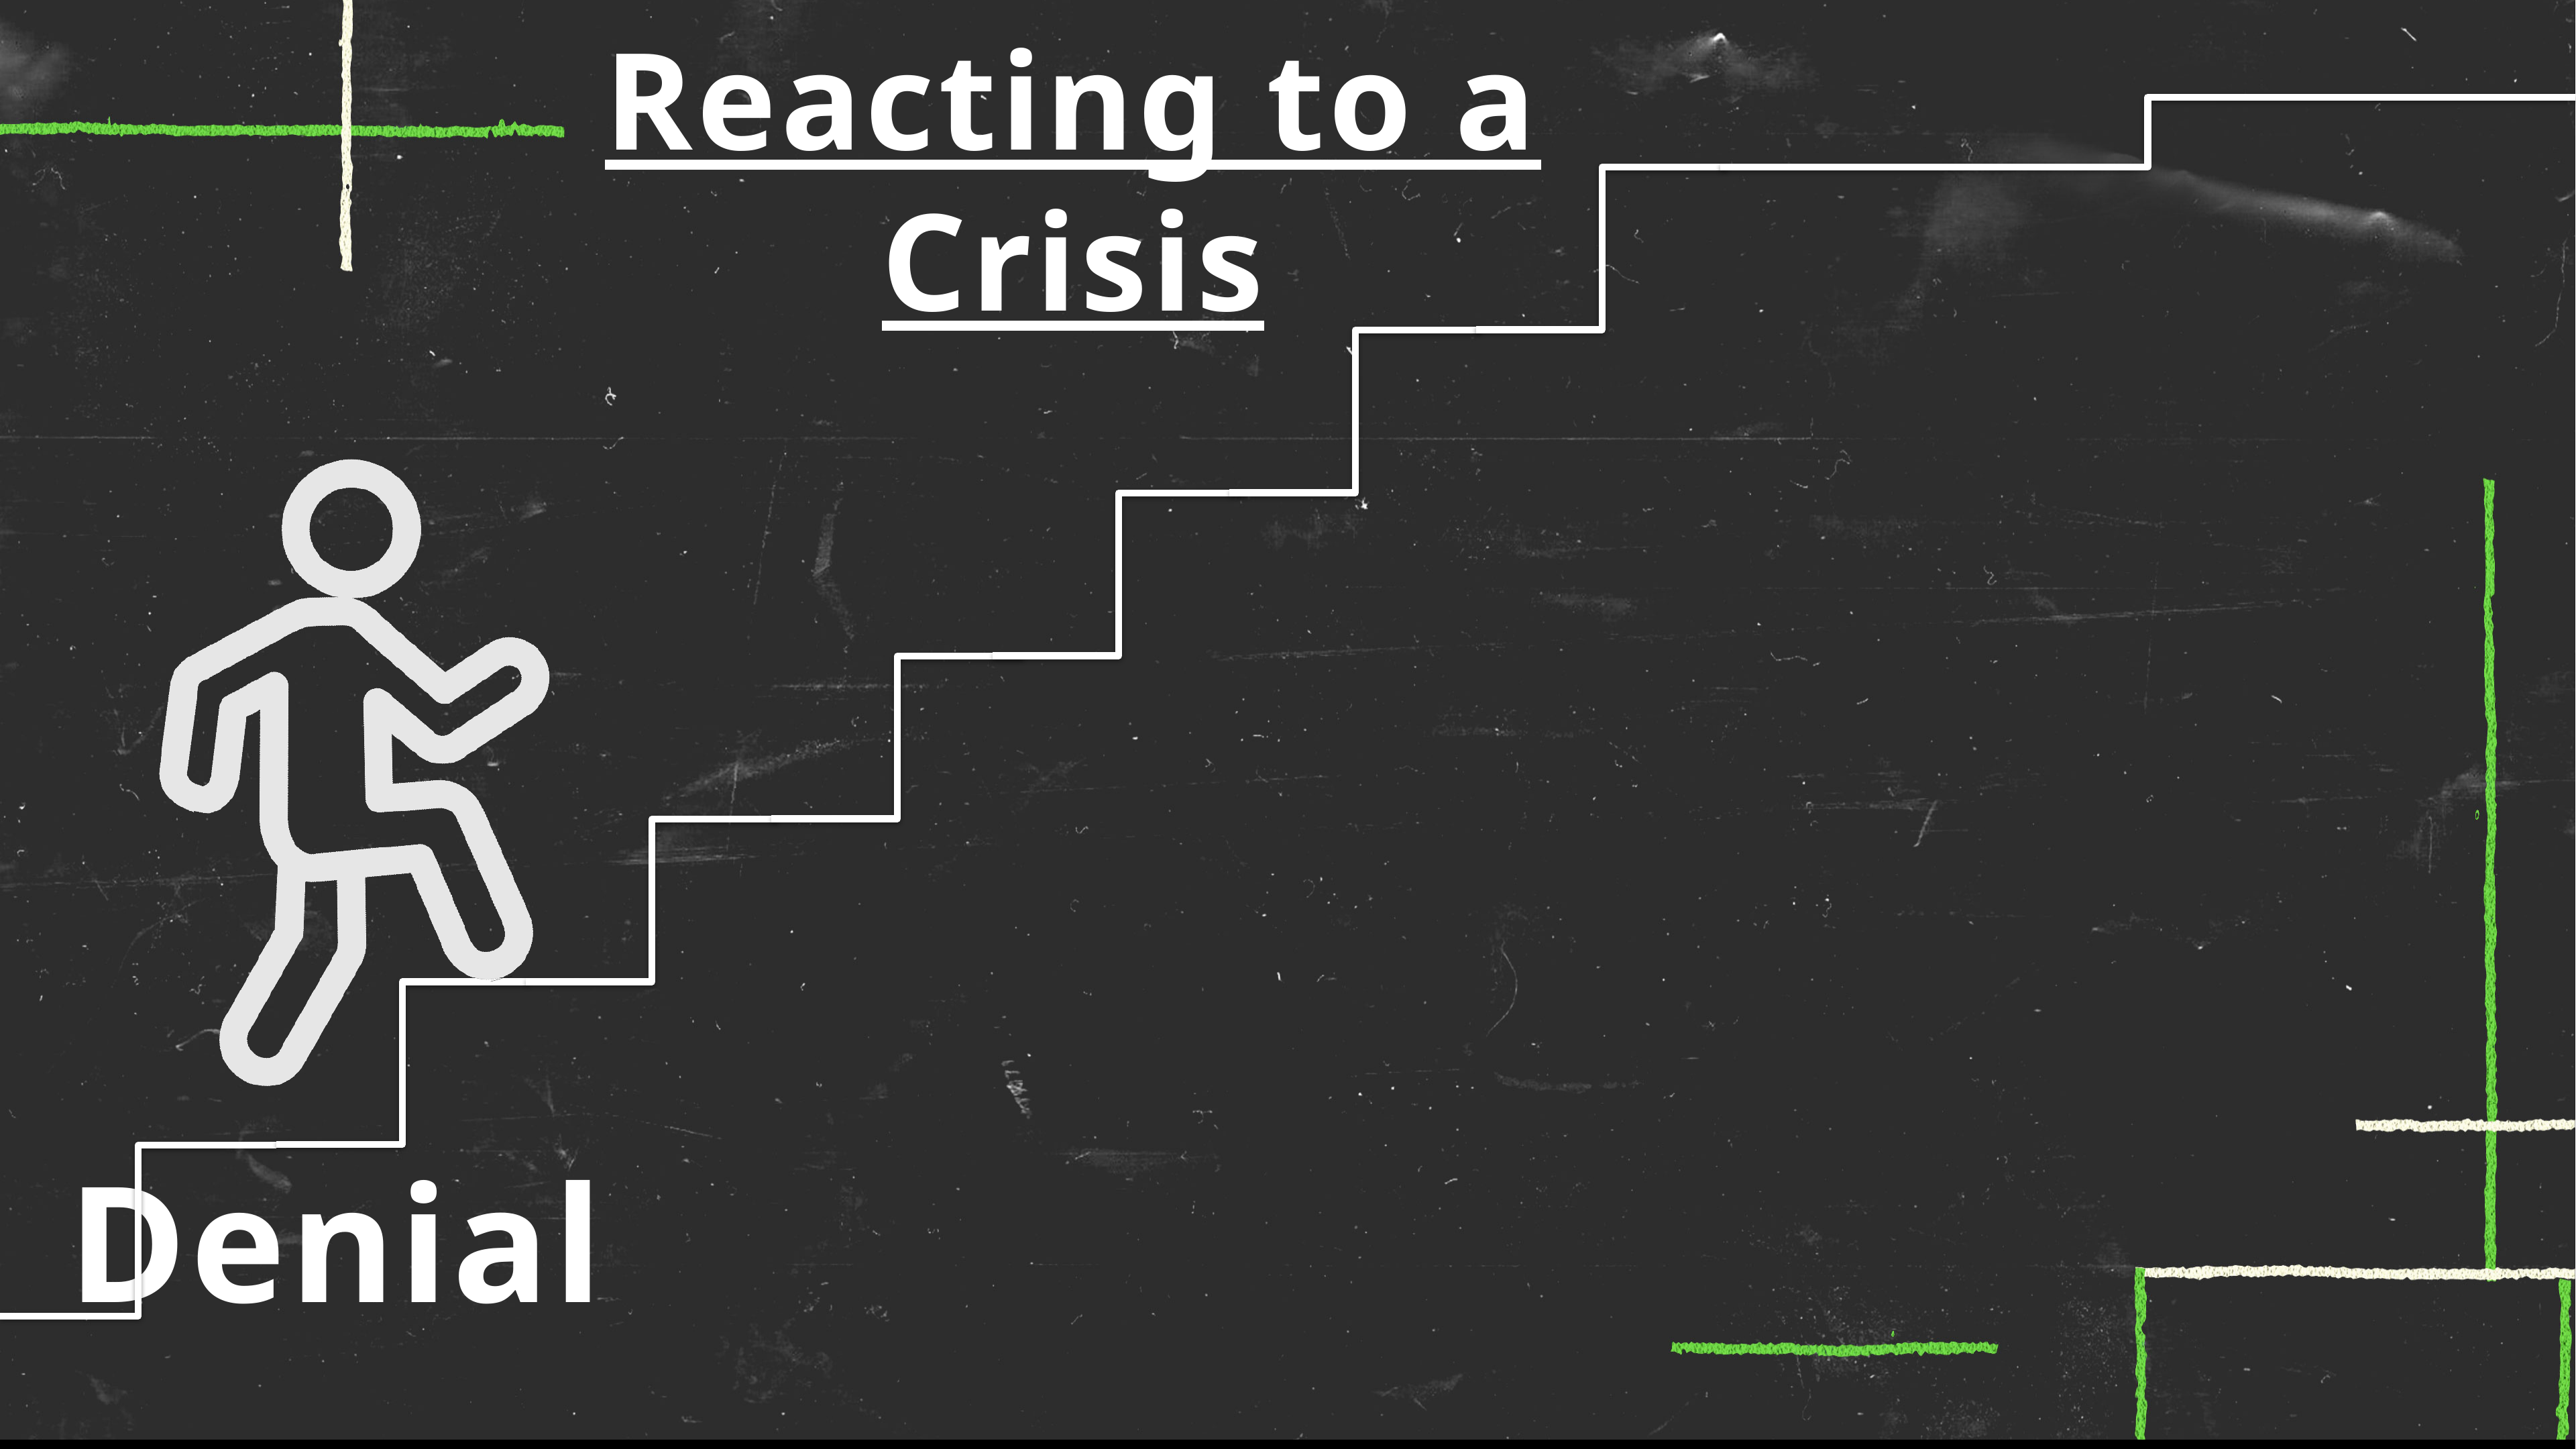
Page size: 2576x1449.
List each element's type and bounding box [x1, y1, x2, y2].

text_box [580, 818, 779, 982]
text_box [1720, 97, 2576, 168]
text_box [0, 1144, 277, 1317]
text_box [276, 1067, 529, 1145]
text_box [771, 655, 1024, 819]
text_box [1475, 166, 1729, 330]
text_box [1229, 329, 1482, 493]
picture [0, 0, 2575, 1440]
text_box [992, 492, 1245, 656]
